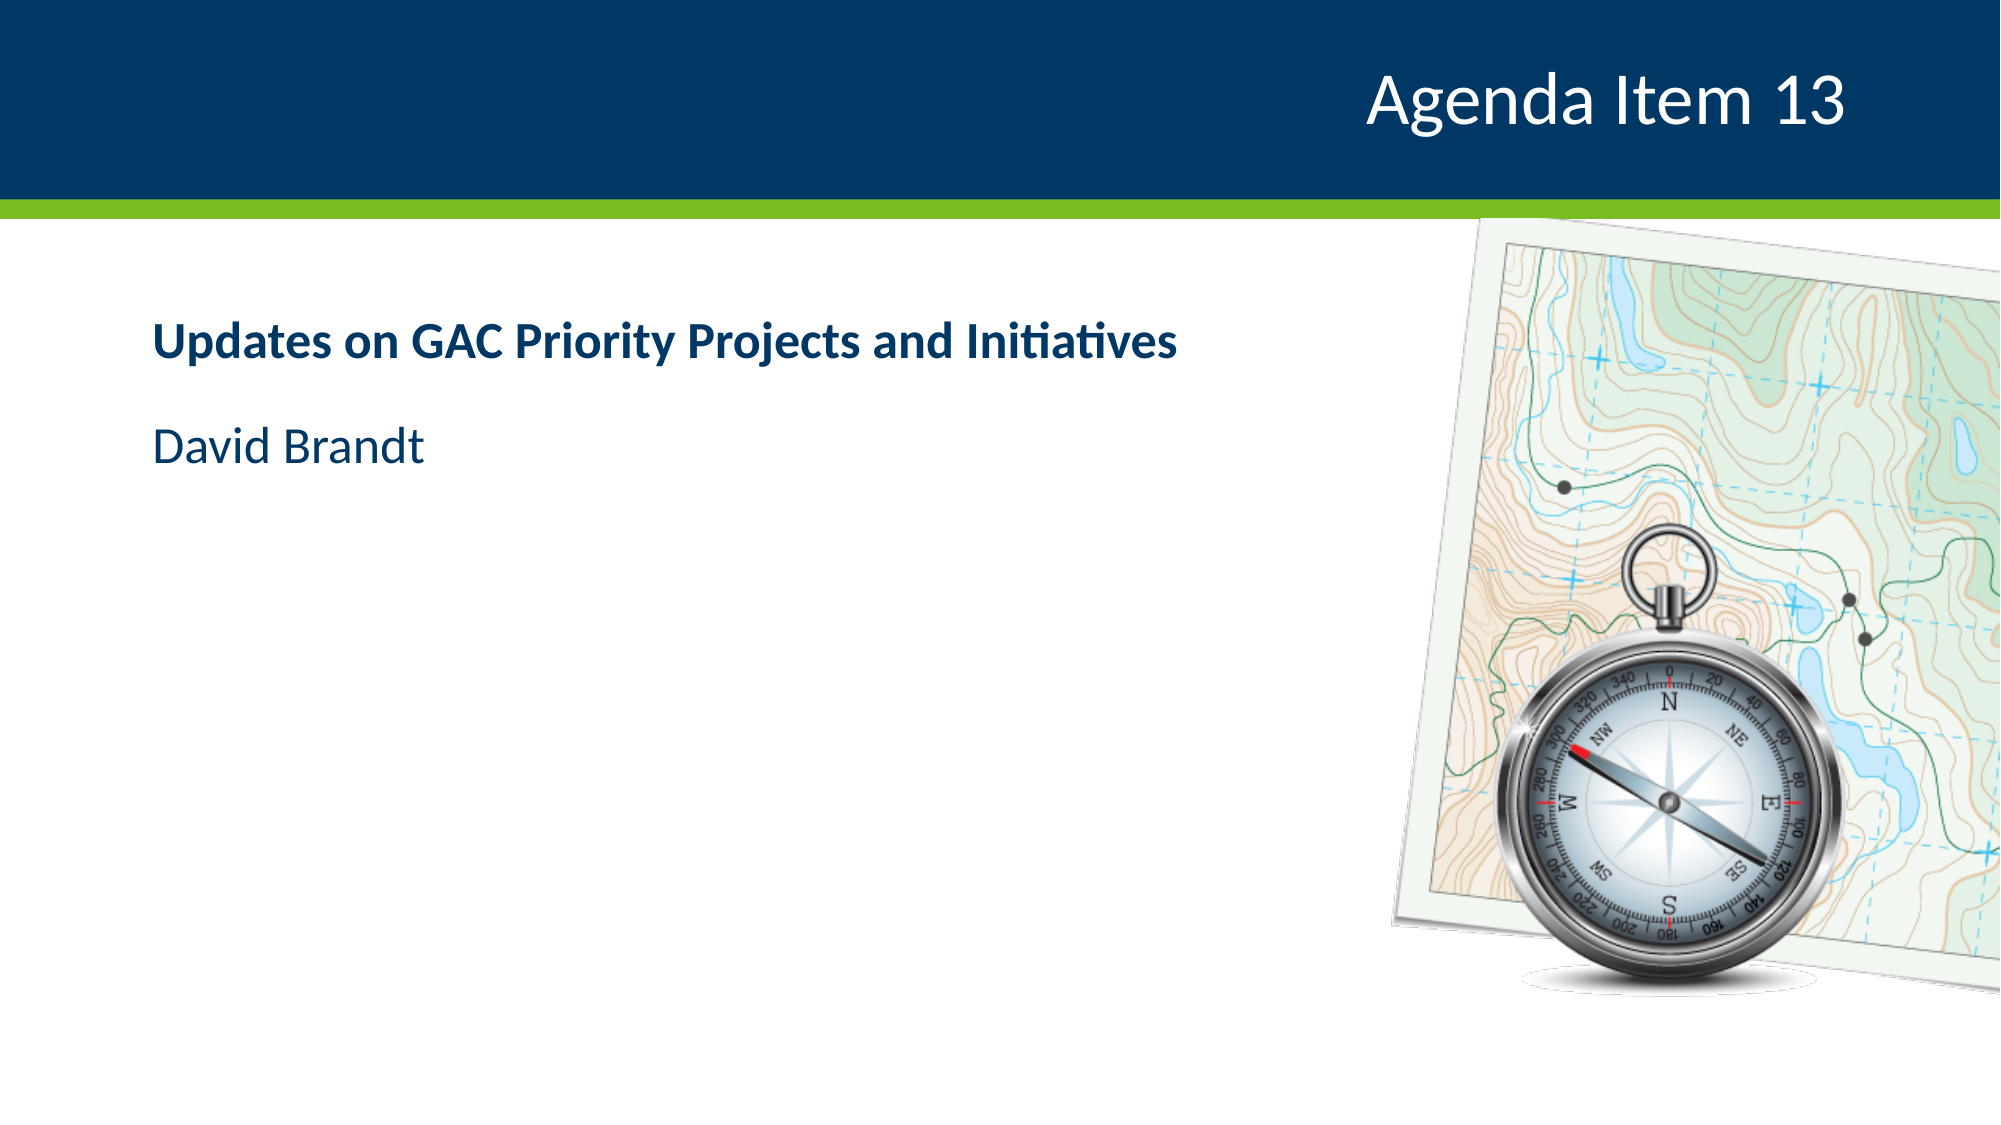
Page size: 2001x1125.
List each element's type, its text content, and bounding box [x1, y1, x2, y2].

title Agenda Item 13 [137, 24, 1863, 175]
picture [1370, 218, 2000, 1006]
list Updates on GAC Priority Projects and Initiatives David Brandt [137, 299, 1342, 1014]
